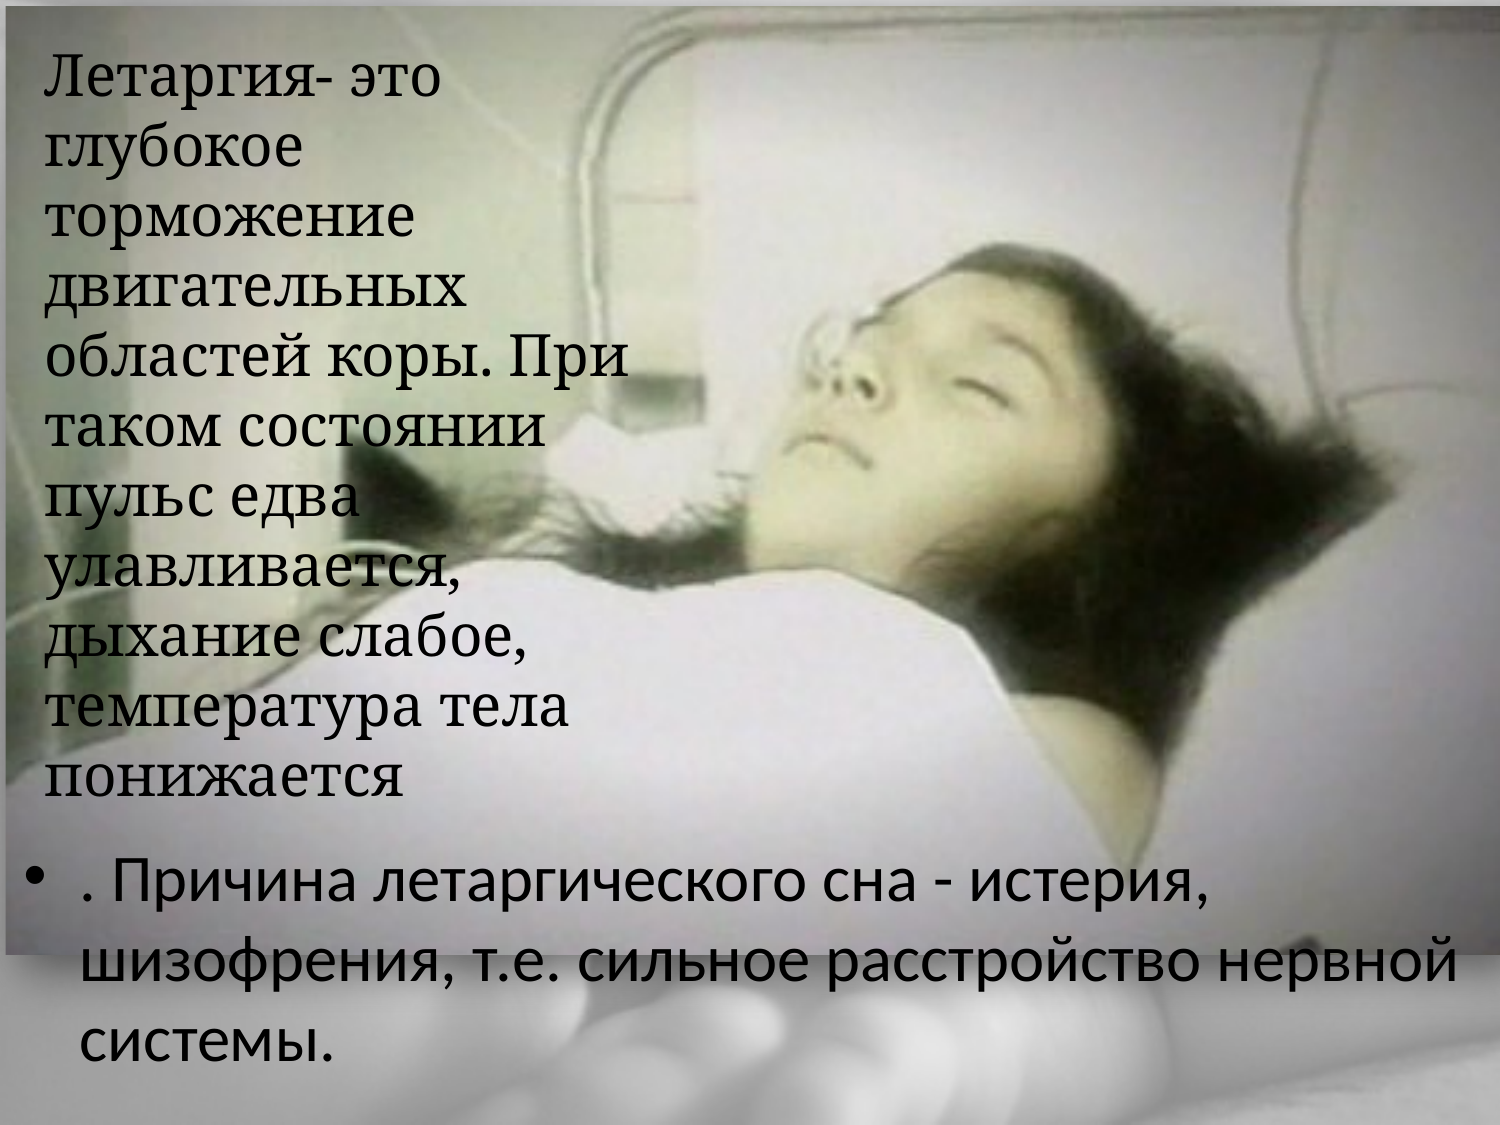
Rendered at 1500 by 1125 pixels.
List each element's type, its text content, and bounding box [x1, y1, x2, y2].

list . Причина летаргического сна - истерия, шизофрения, т.е. сильное расстройство нервной системы. [8, 963, 1500, 1125]
picture [5, 6, 1500, 956]
